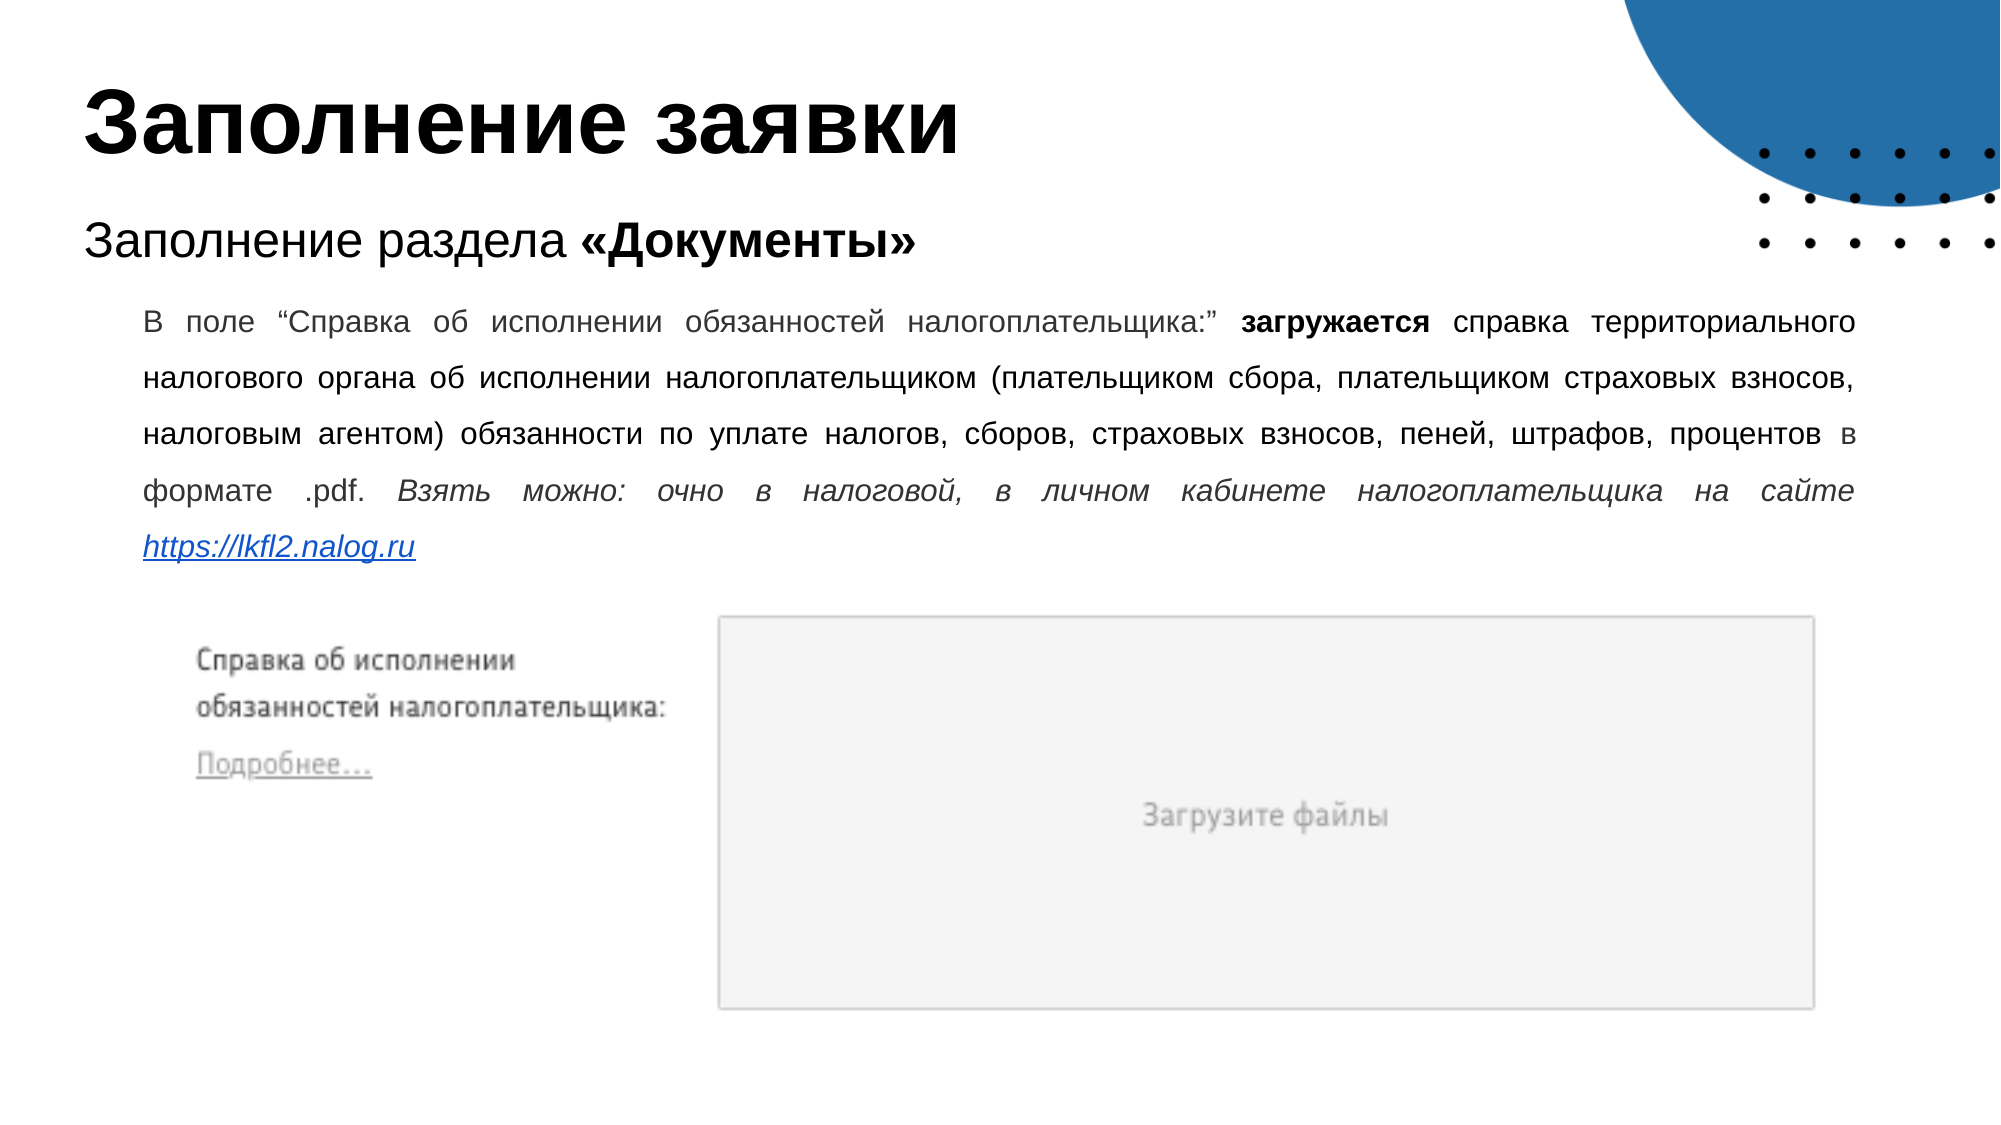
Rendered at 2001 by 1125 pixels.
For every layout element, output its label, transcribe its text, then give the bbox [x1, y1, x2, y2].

picture [0, 0, 2000, 1125]
text_box Заполнение заявки [68, 53, 986, 179]
text_box В поле “Справка об исполнении обязанностей налогоплательщика:” загружается справка территориального налогового органа об исполнении налогоплательщиком (плательщиком сбора, плательщиком страховых взносов, налоговым агентом) обязанности по уплате налогов, сборов, страховых взносов, пеней, штрафов, процентов в формате .pdf. Взять можно: очно в налоговой, в личном кабинете налогоплательщика на сайте https://lkfl2.nalog.ru [68, 275, 1888, 572]
text_box Заполнение раздела «Документы» [68, 199, 942, 275]
